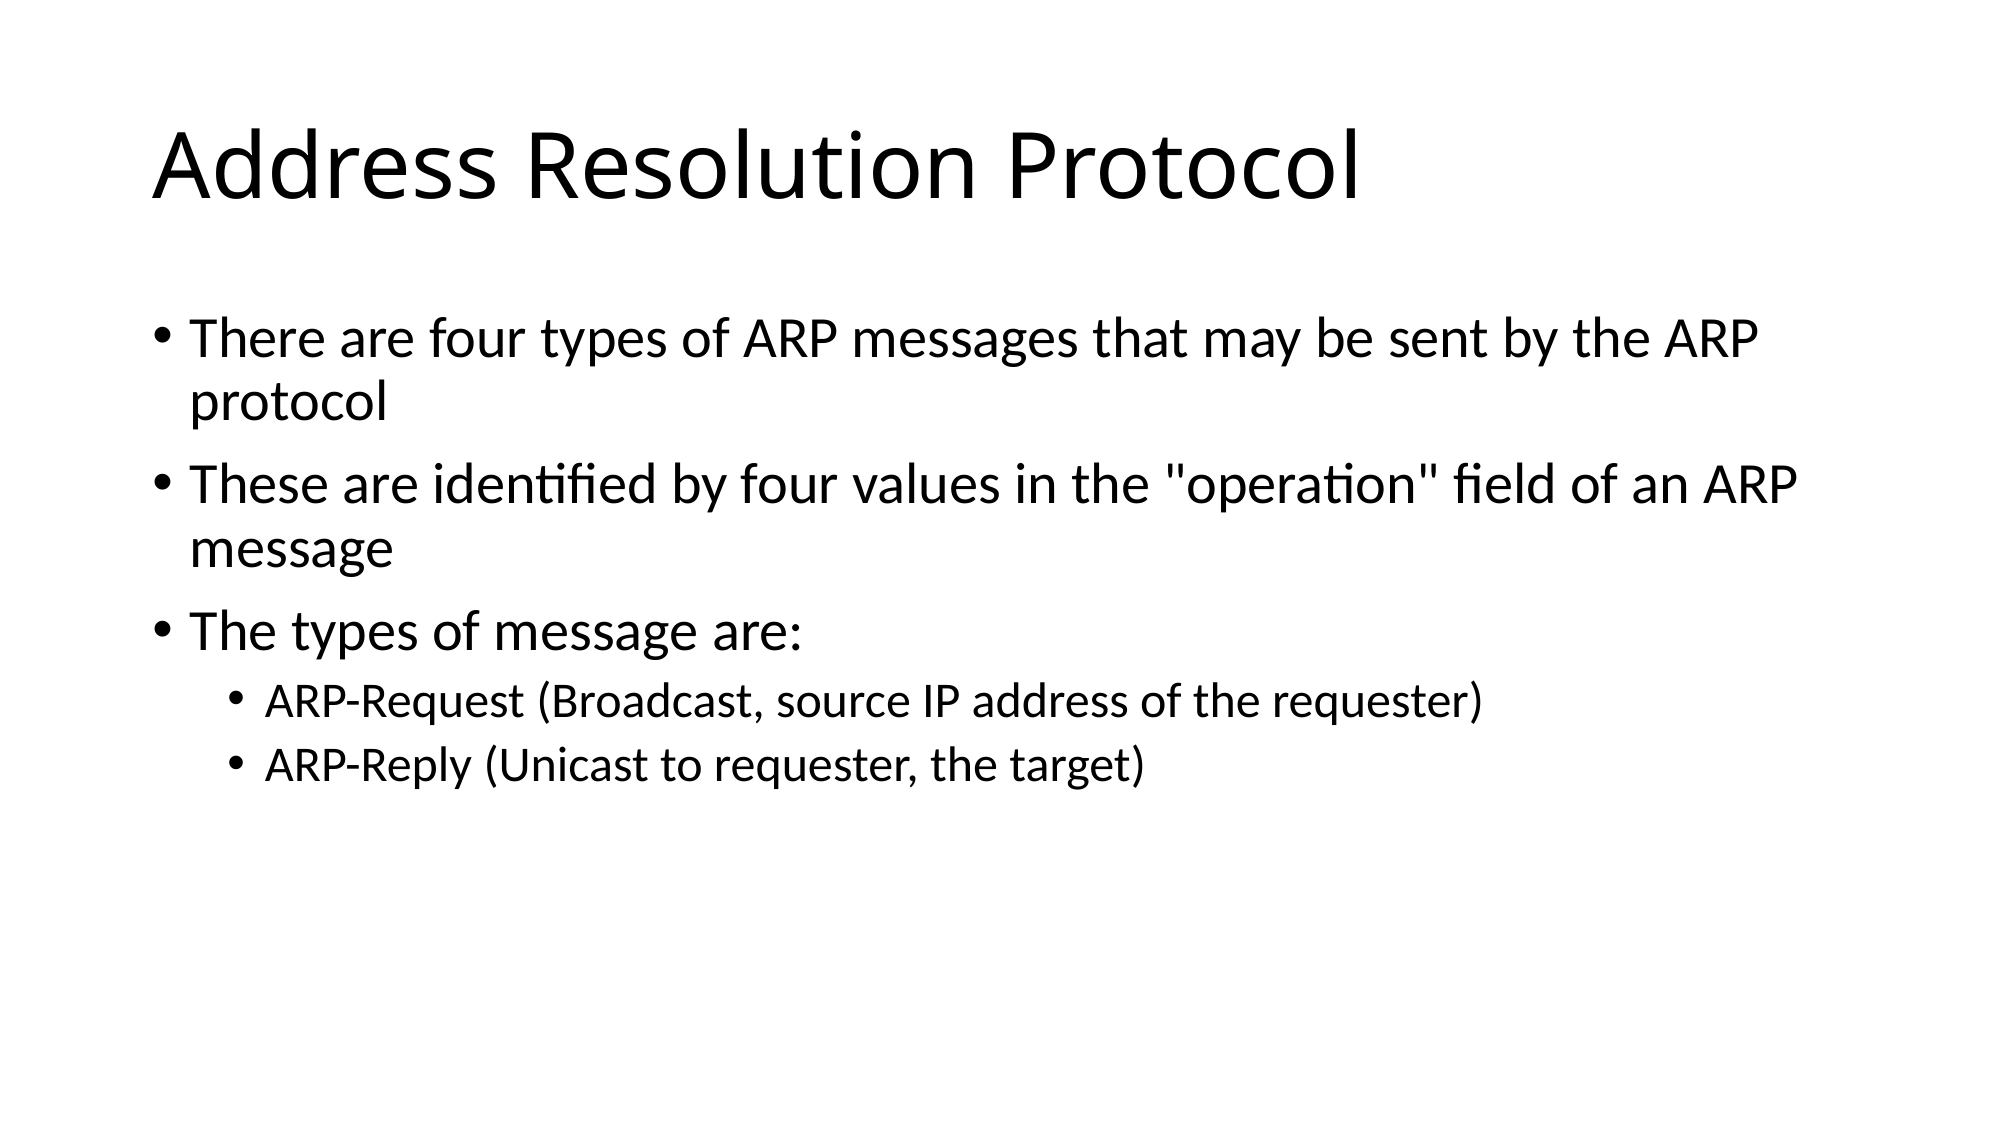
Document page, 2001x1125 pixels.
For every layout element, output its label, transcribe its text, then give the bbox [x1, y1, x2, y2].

title Address Resolution Protocol [137, 59, 1863, 278]
list There are four types of ARP messages that may be sent by the ARP protocol These are identified by four values in the "operation" field of an ARP message The types of message are: ARP-Request (Broadcast, source IP address of the requester) ARP-Reply (Unicast to requester, the target) [137, 299, 1863, 1014]
